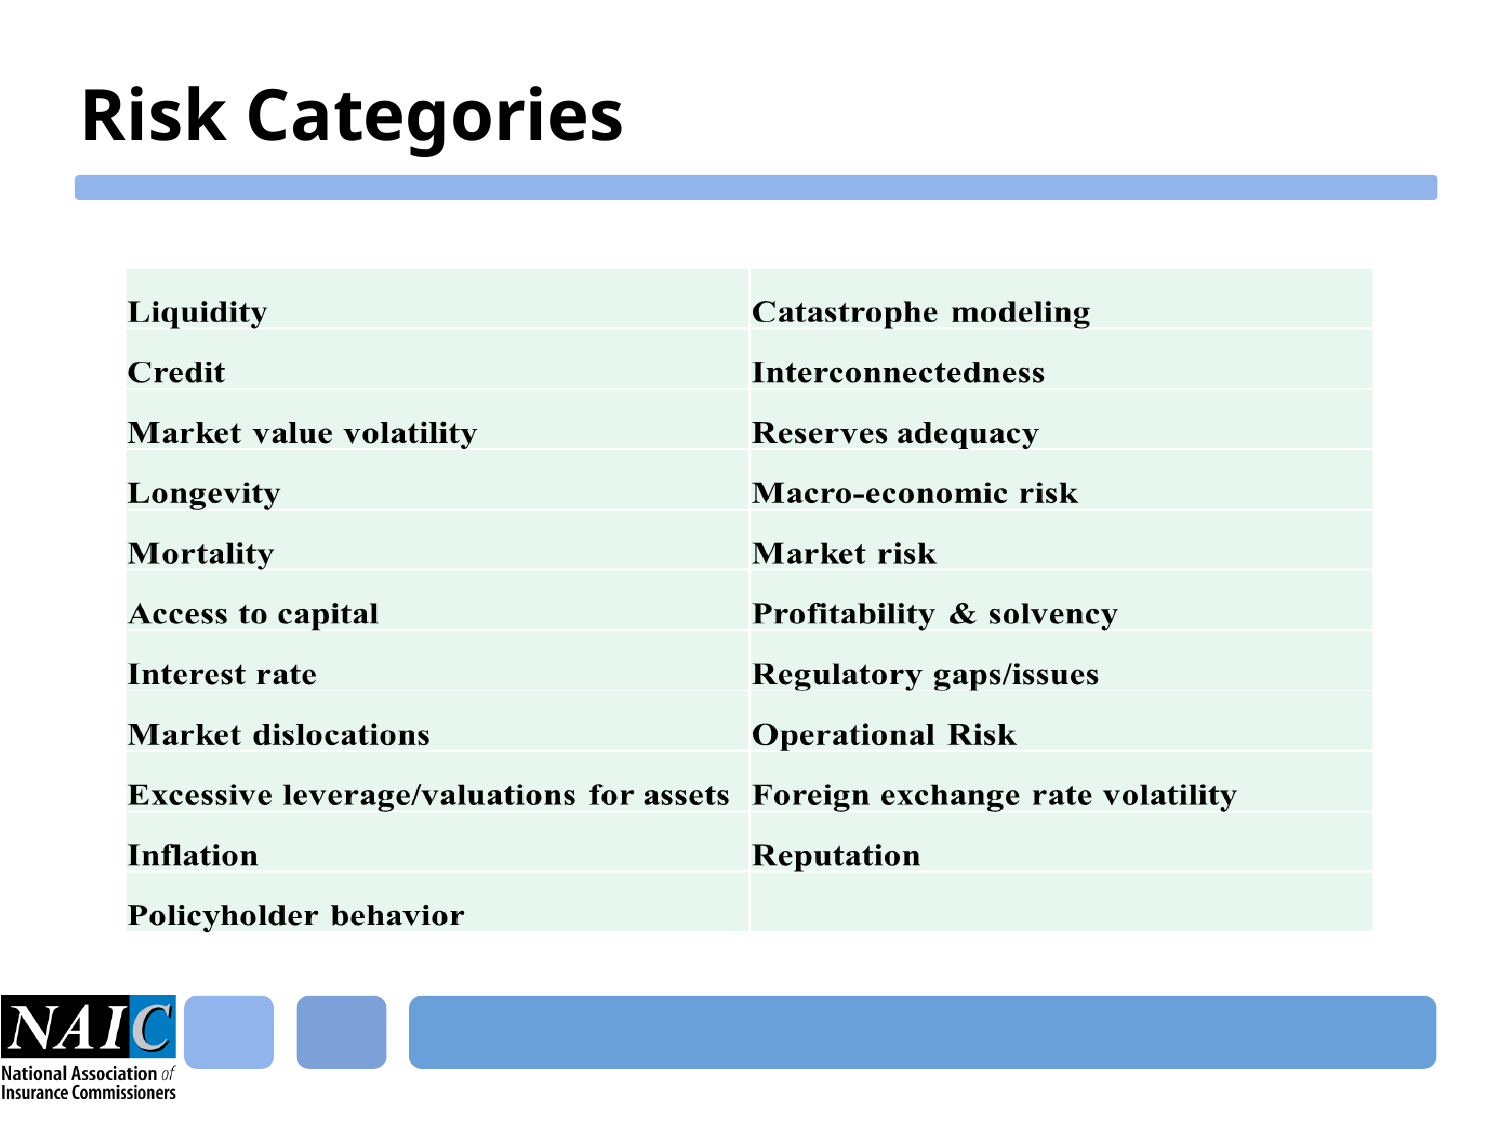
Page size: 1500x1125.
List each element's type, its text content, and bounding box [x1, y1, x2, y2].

title Risk Categories [64, 17, 1415, 206]
picture [1, 995, 176, 1099]
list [124, 266, 1376, 951]
